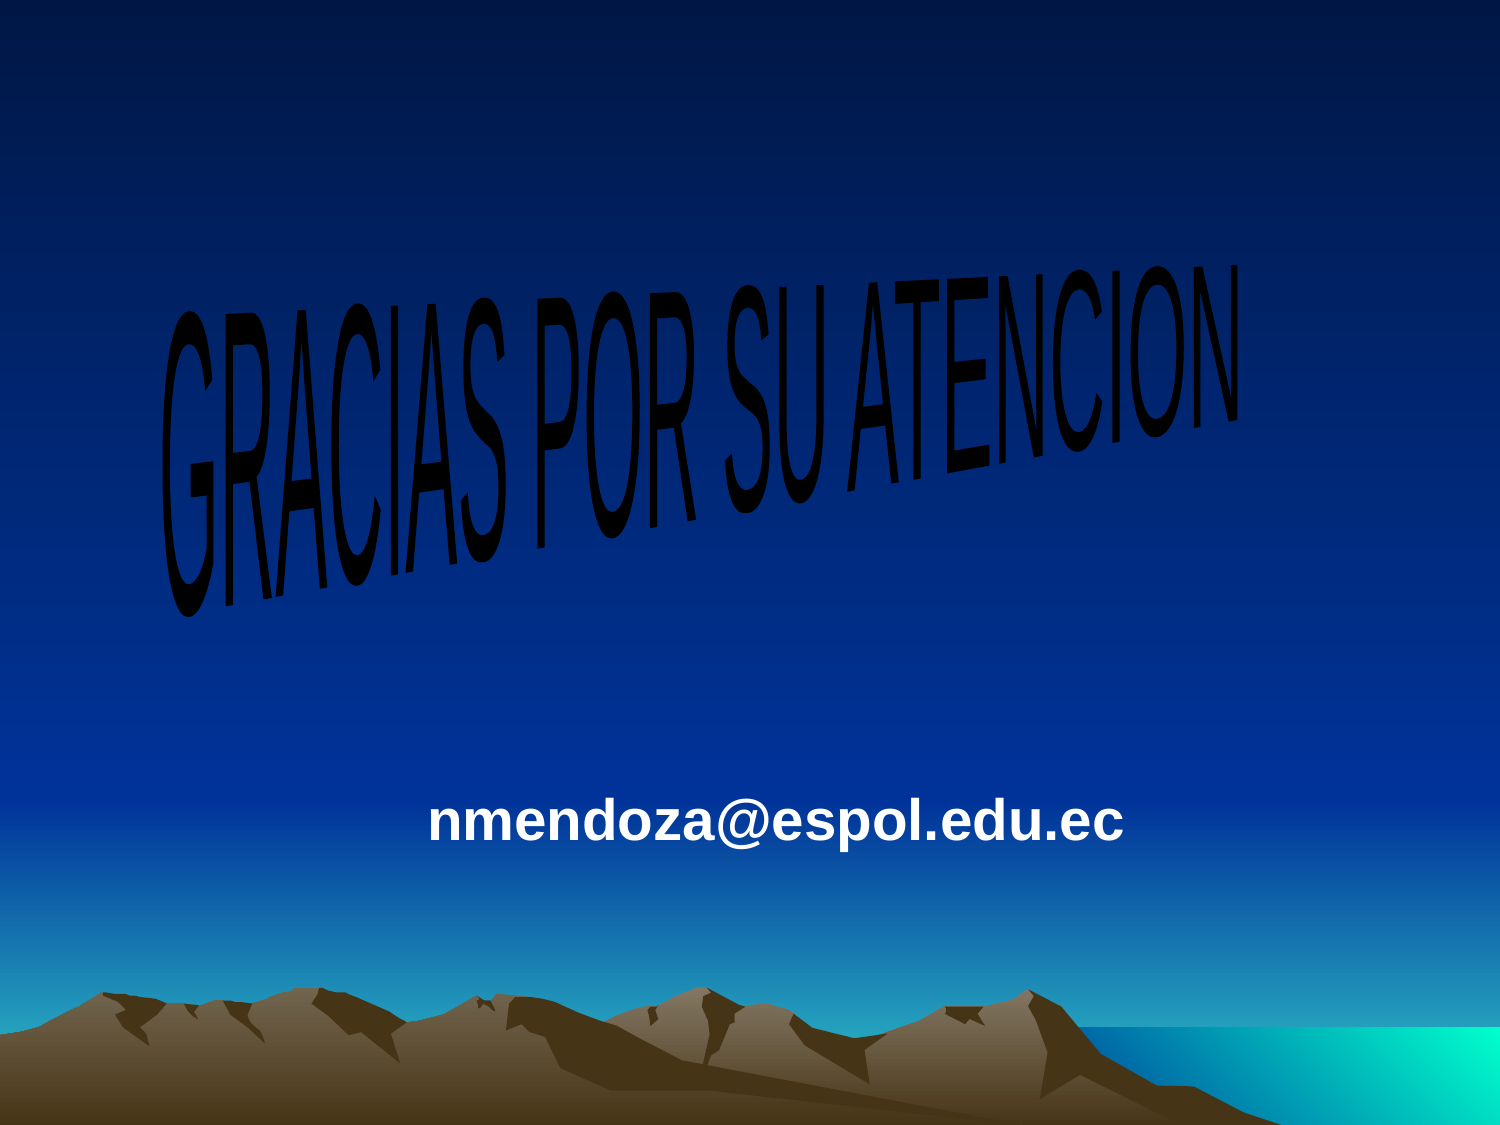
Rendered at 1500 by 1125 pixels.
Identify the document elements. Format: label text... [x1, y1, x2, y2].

text_box nmendoza@espol.edu.ec [412, 774, 1225, 860]
